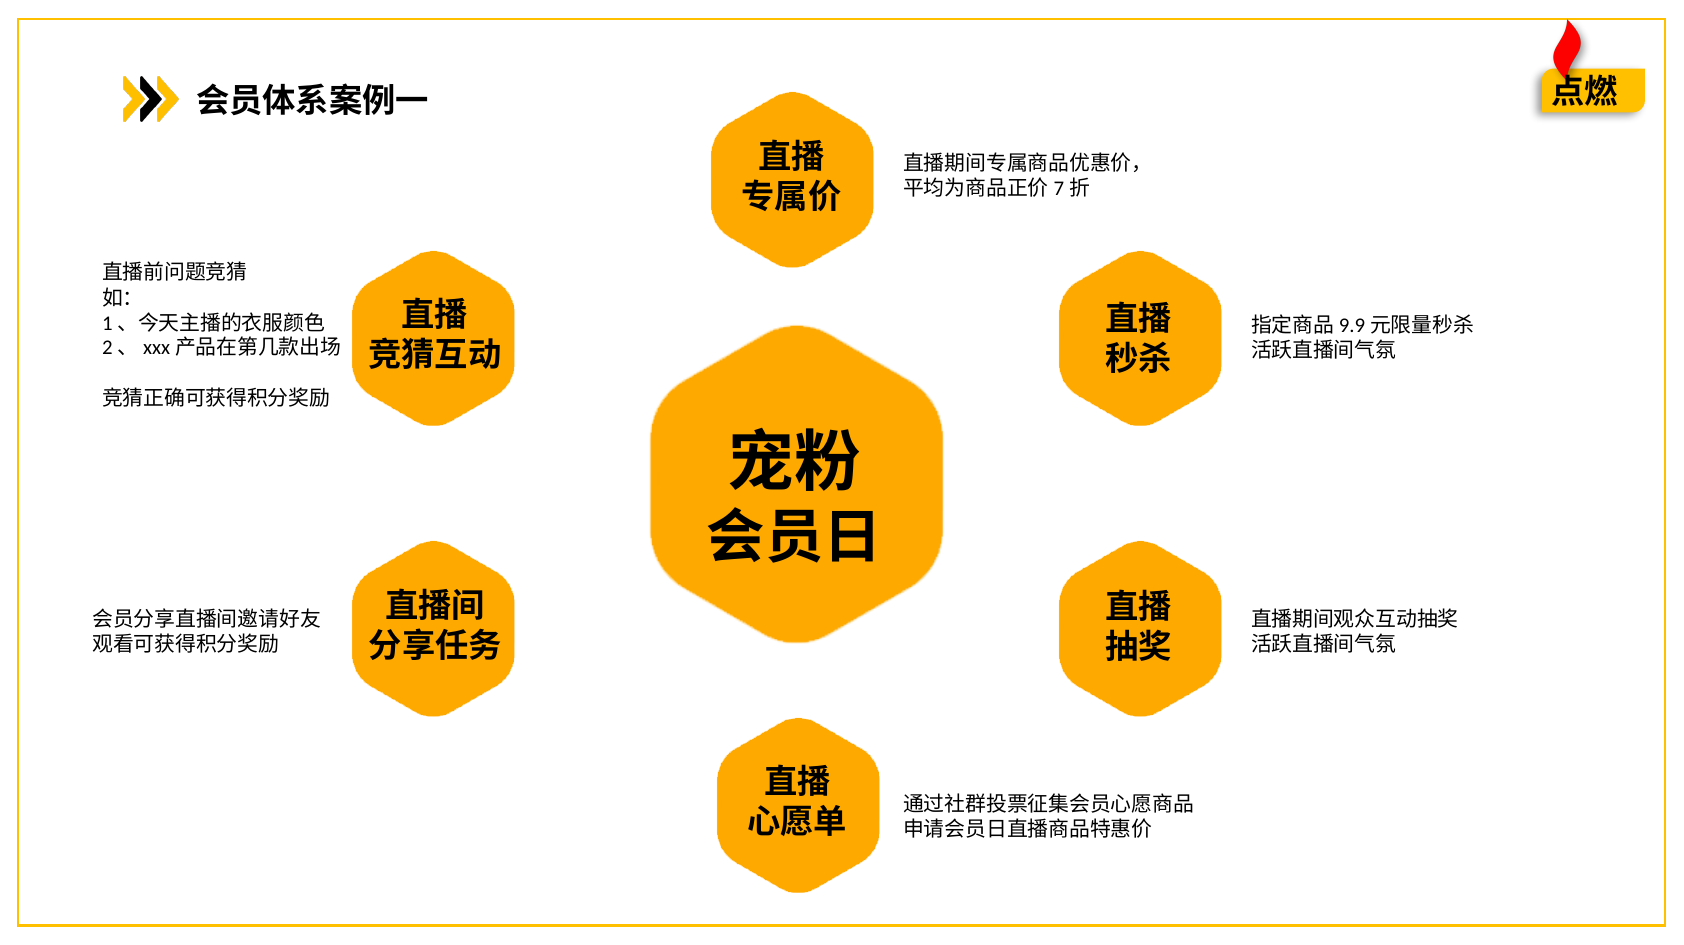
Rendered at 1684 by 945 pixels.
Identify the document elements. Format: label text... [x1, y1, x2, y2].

text_box 直播前问题竞猜 如： 1、今天主播的衣服颜色 2、xxx产品在第几款出场 竞猜正确可获得积分奖励 [87, 251, 340, 417]
picture [705, 700, 895, 904]
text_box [123, 76, 180, 122]
picture [1047, 523, 1237, 728]
picture [699, 74, 889, 279]
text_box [629, 294, 972, 664]
picture [340, 523, 530, 728]
text_box 指定商品9.9元限量秒杀 活跃直播间气氛 [1237, 304, 1503, 370]
text_box 会员分享直播间邀请好友观看可获得积分奖励 [77, 598, 340, 664]
picture [340, 233, 530, 437]
text_box 直播期间专属商品优惠价，平均为商品正价7折 [889, 142, 1156, 208]
text_box [17, 18, 1666, 927]
text_box 通过社群投票征集会员心愿商品 申请会员日直播商品特惠价 [895, 783, 1213, 849]
picture [1047, 233, 1237, 437]
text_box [1536, 19, 1645, 118]
text_box 直播期间观众互动抽奖 活跃直播间气氛 [1237, 598, 1503, 664]
